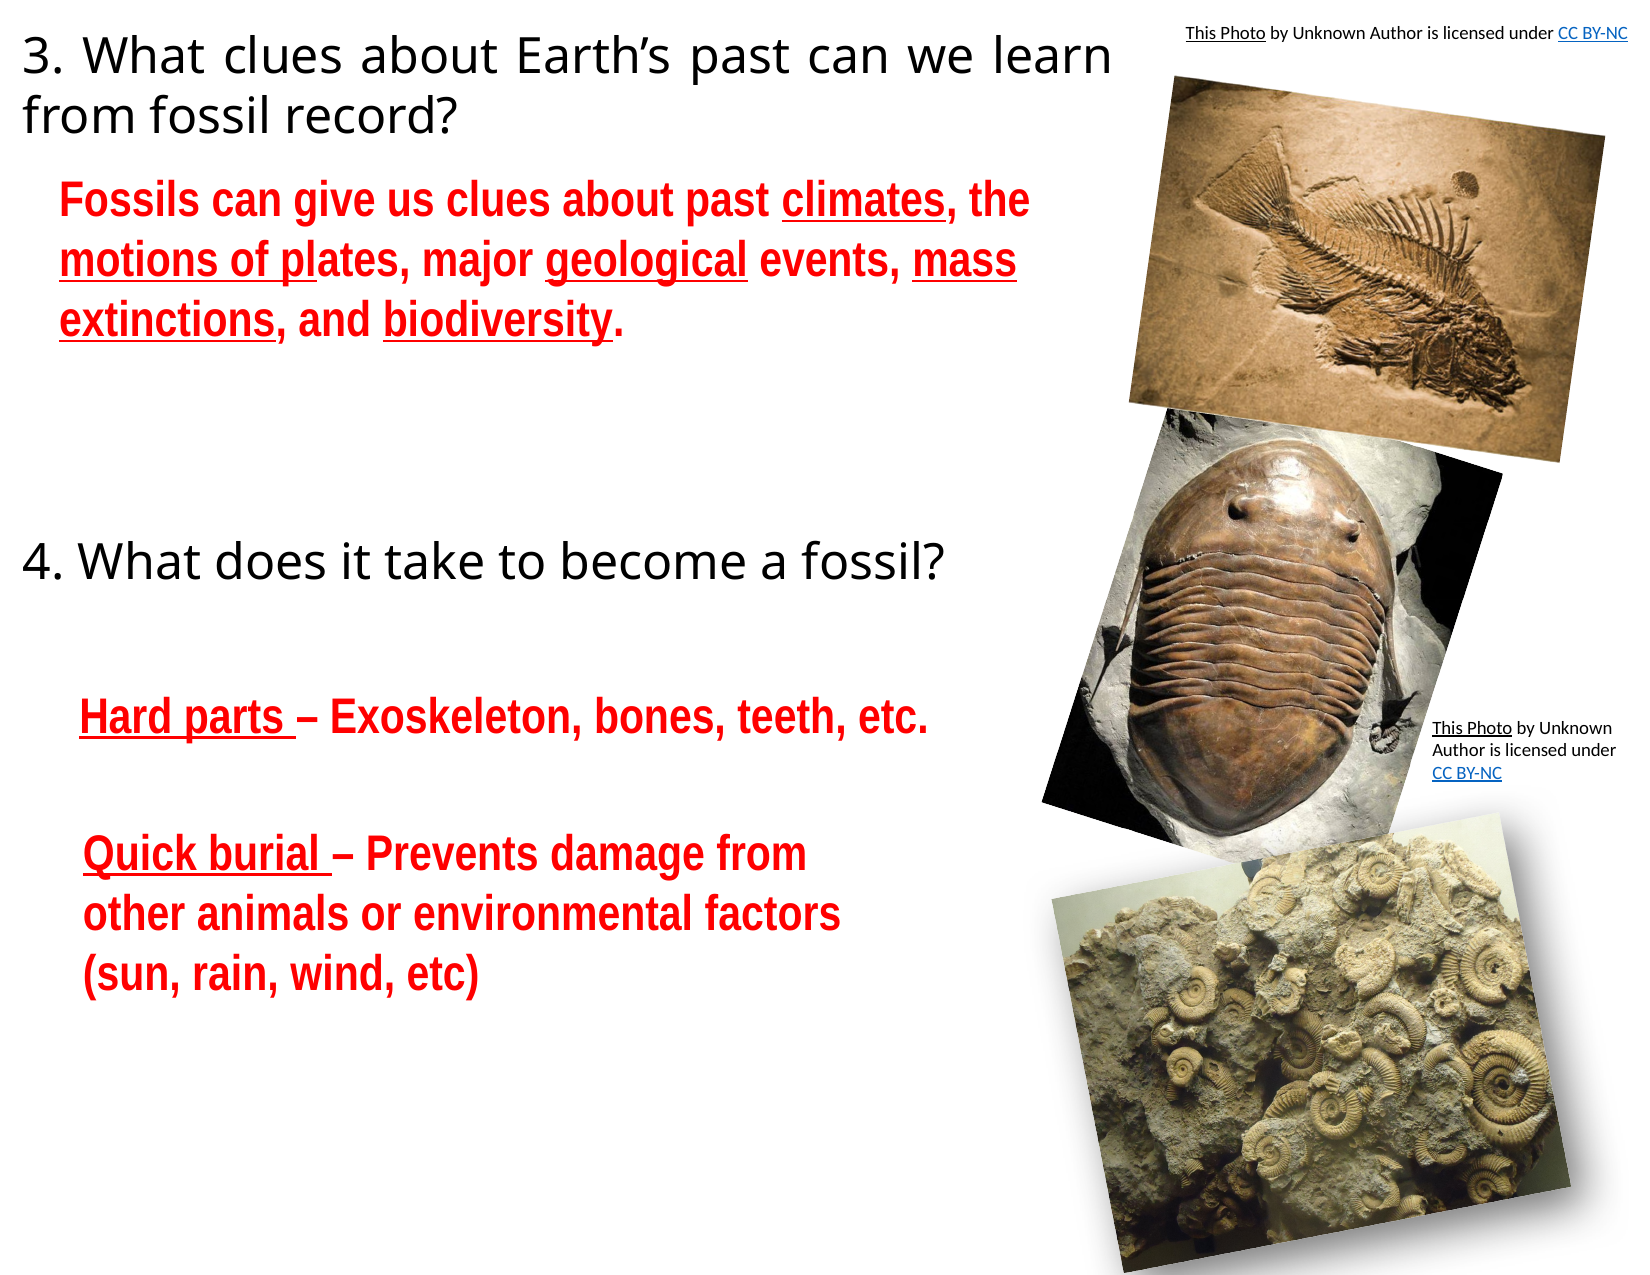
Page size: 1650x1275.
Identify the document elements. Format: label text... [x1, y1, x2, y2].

text_box This Photo by Unknown Author is licensed under CC BY-NC [1442, 708, 1650, 791]
text_box Quick burial – Prevents damage from other animals or environmental factors (sun, rain, wind, etc) [68, 812, 883, 1008]
text_box Hard parts – Exoskeleton, bones, teeth, etc. [64, 675, 978, 751]
text_box This Photo by Unknown Author is licensed under CC BY-NC [1170, 13, 1650, 51]
text_box 3. What clues about Earth’s past can we learn from fossil record? 4. What does it take to become a fossil? [8, 15, 1129, 805]
picture [1042, 76, 1606, 1273]
text_box Fossils can give us clues about past climates, the motions of plates, major geological events, mass extinctions, and biodiversity. [44, 159, 1066, 354]
